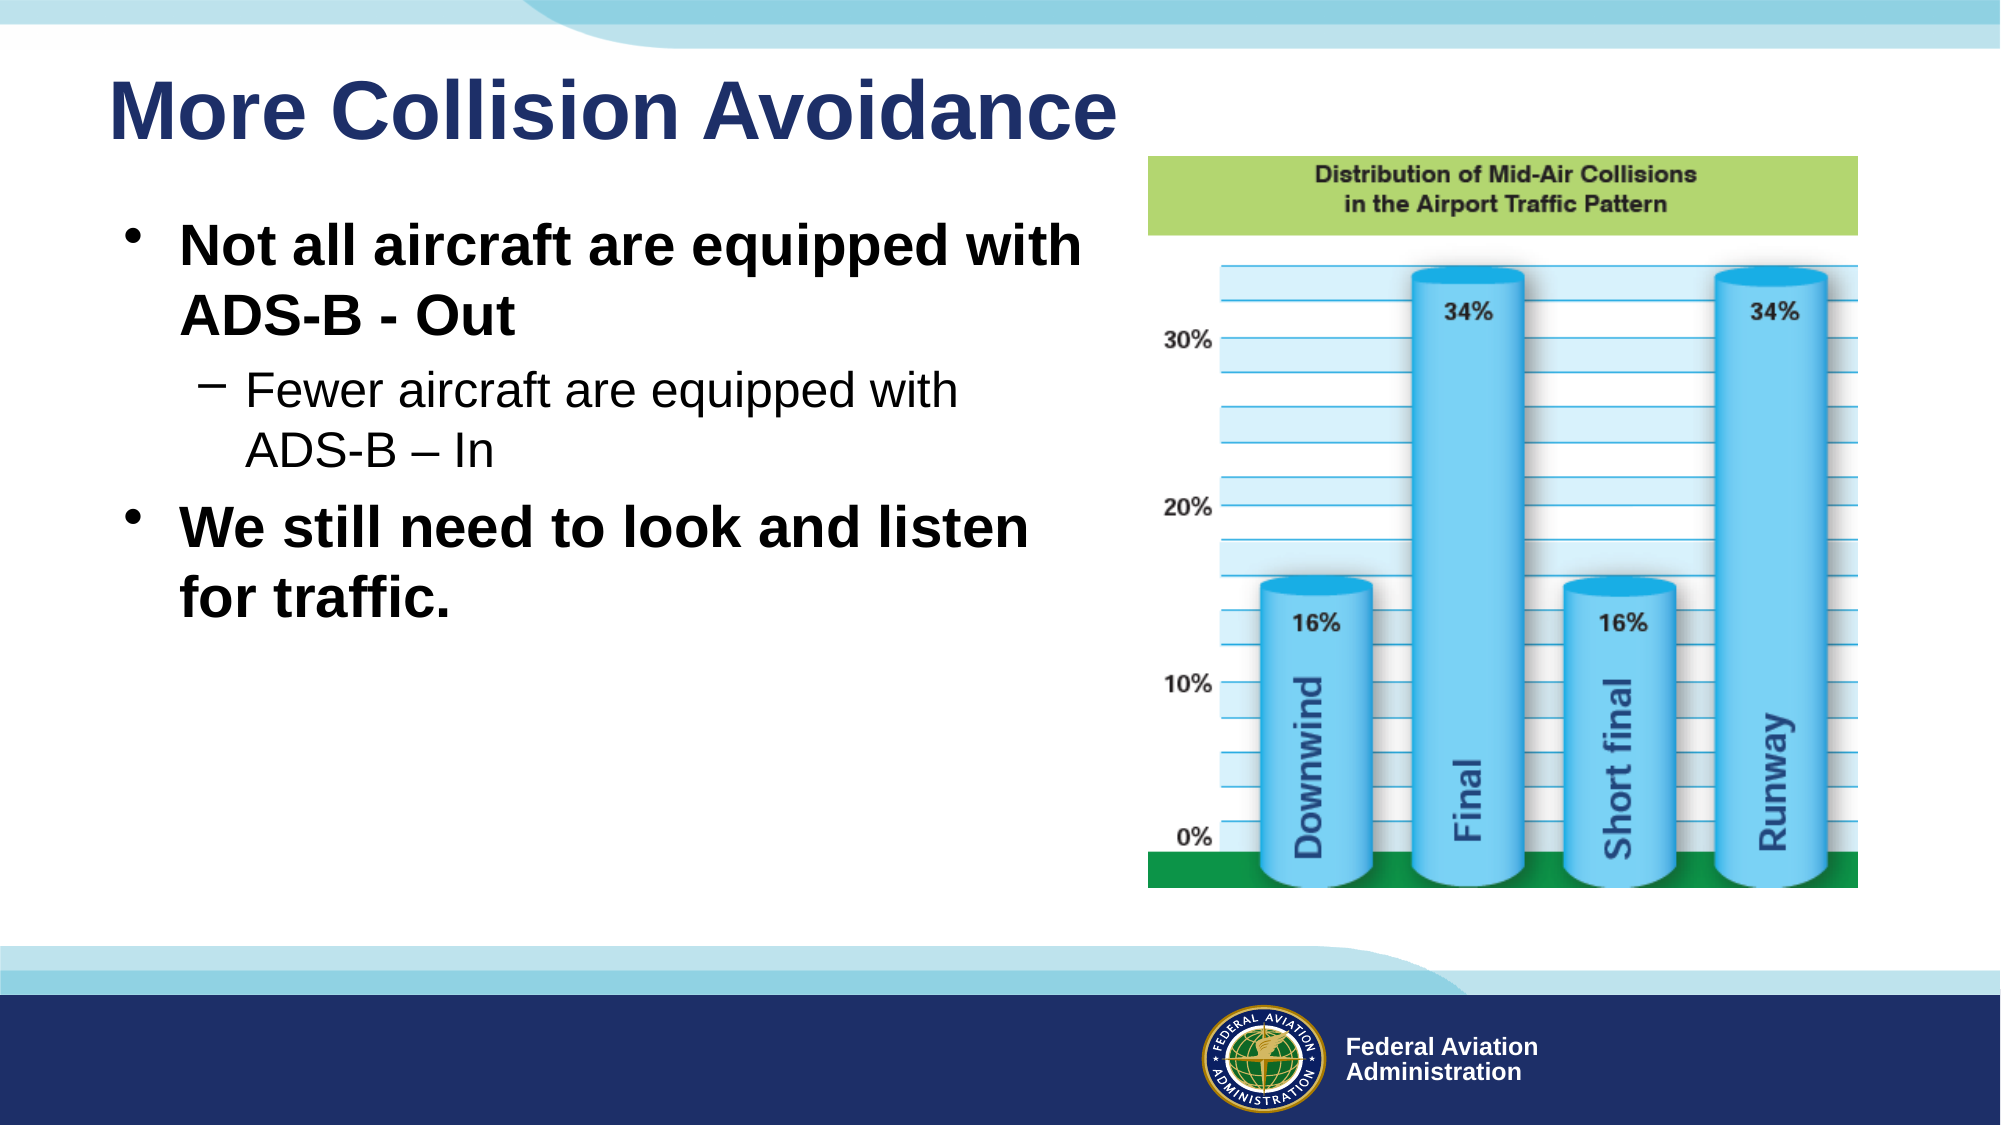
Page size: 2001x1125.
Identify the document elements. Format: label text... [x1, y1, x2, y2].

picture [1148, 156, 1859, 888]
picture [0, 0, 1999, 50]
list Not all aircraft are equipped with ADS-B - Out Fewer aircraft are equipped with ADS-B – In We still need to look and listen for traffic. [108, 200, 1110, 824]
title More Collision Avoidance [93, 56, 1947, 157]
picture [0, 945, 2000, 995]
